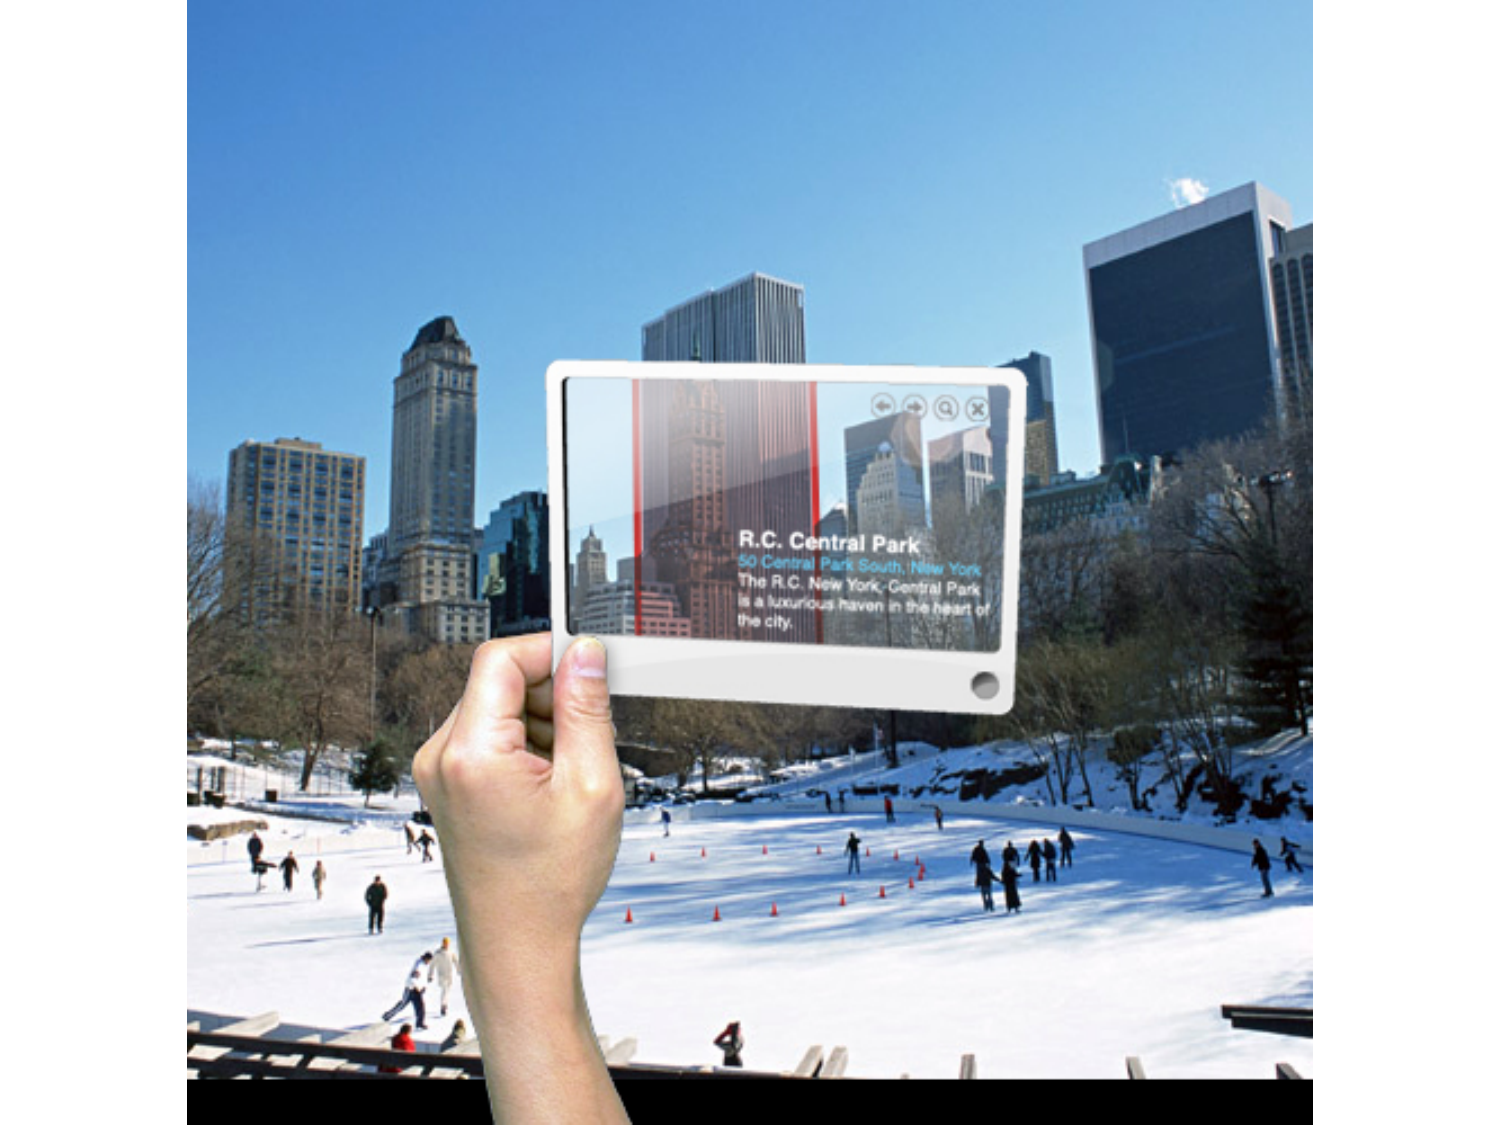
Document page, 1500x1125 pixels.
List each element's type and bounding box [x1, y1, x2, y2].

picture [187, 0, 1313, 1125]
